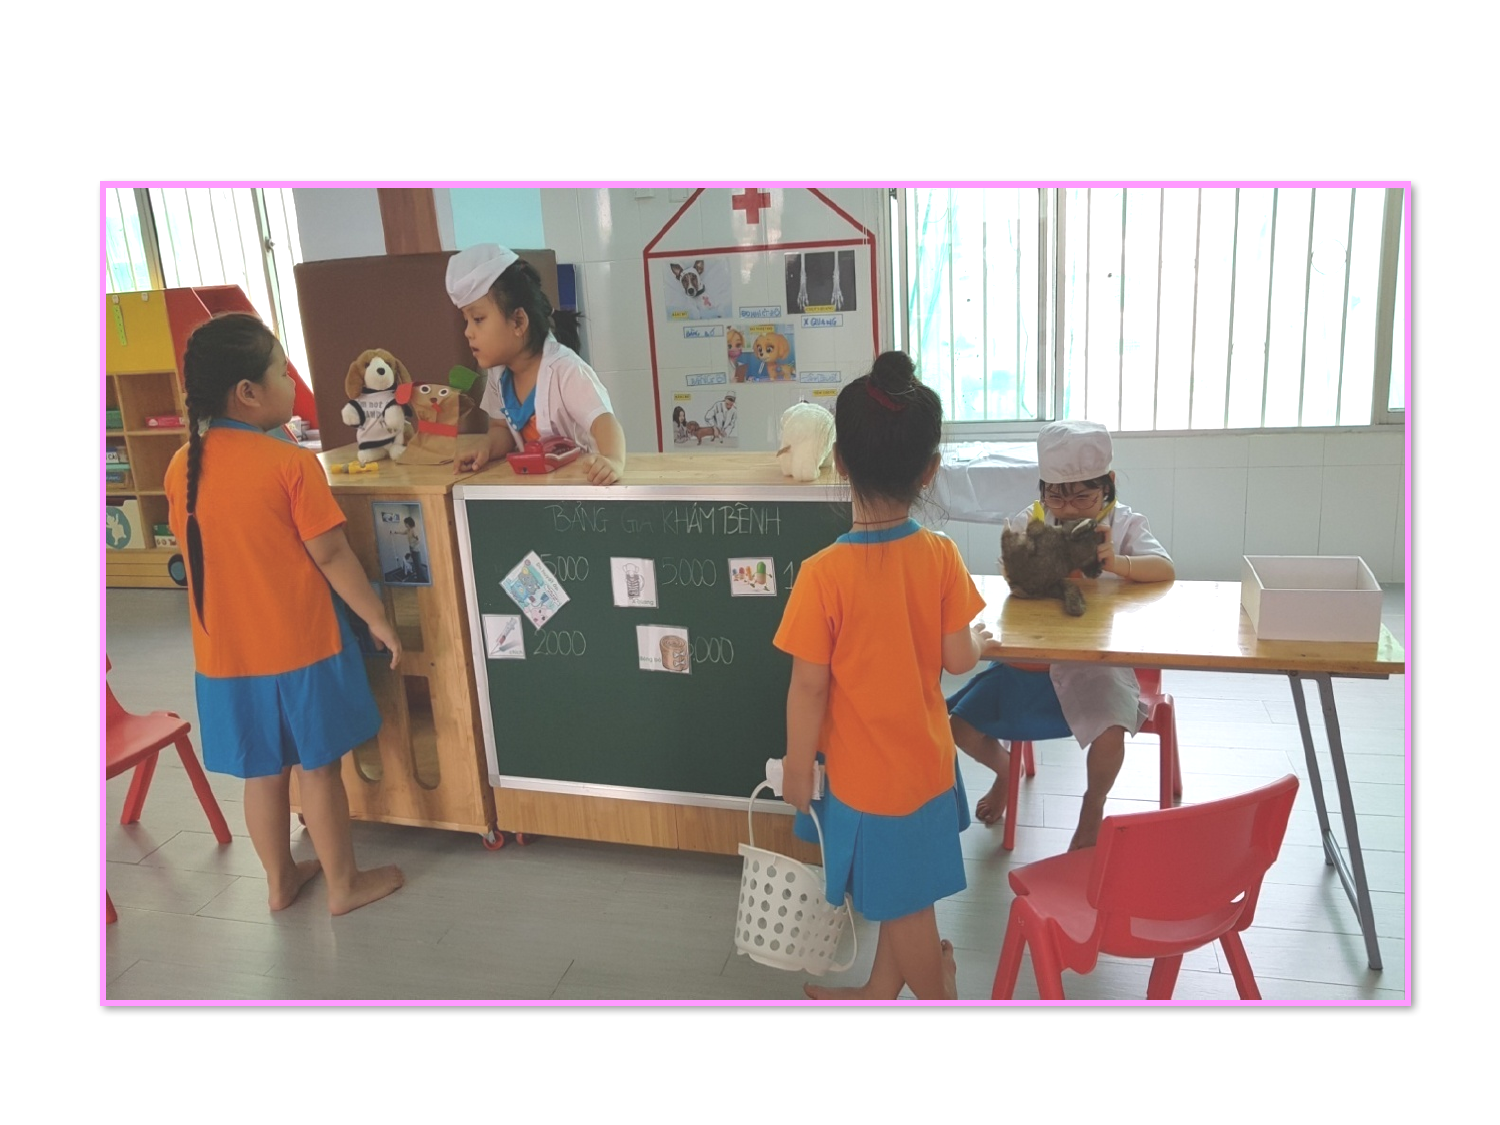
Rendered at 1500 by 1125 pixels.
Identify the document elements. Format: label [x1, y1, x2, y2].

picture [105, 187, 1405, 1001]
